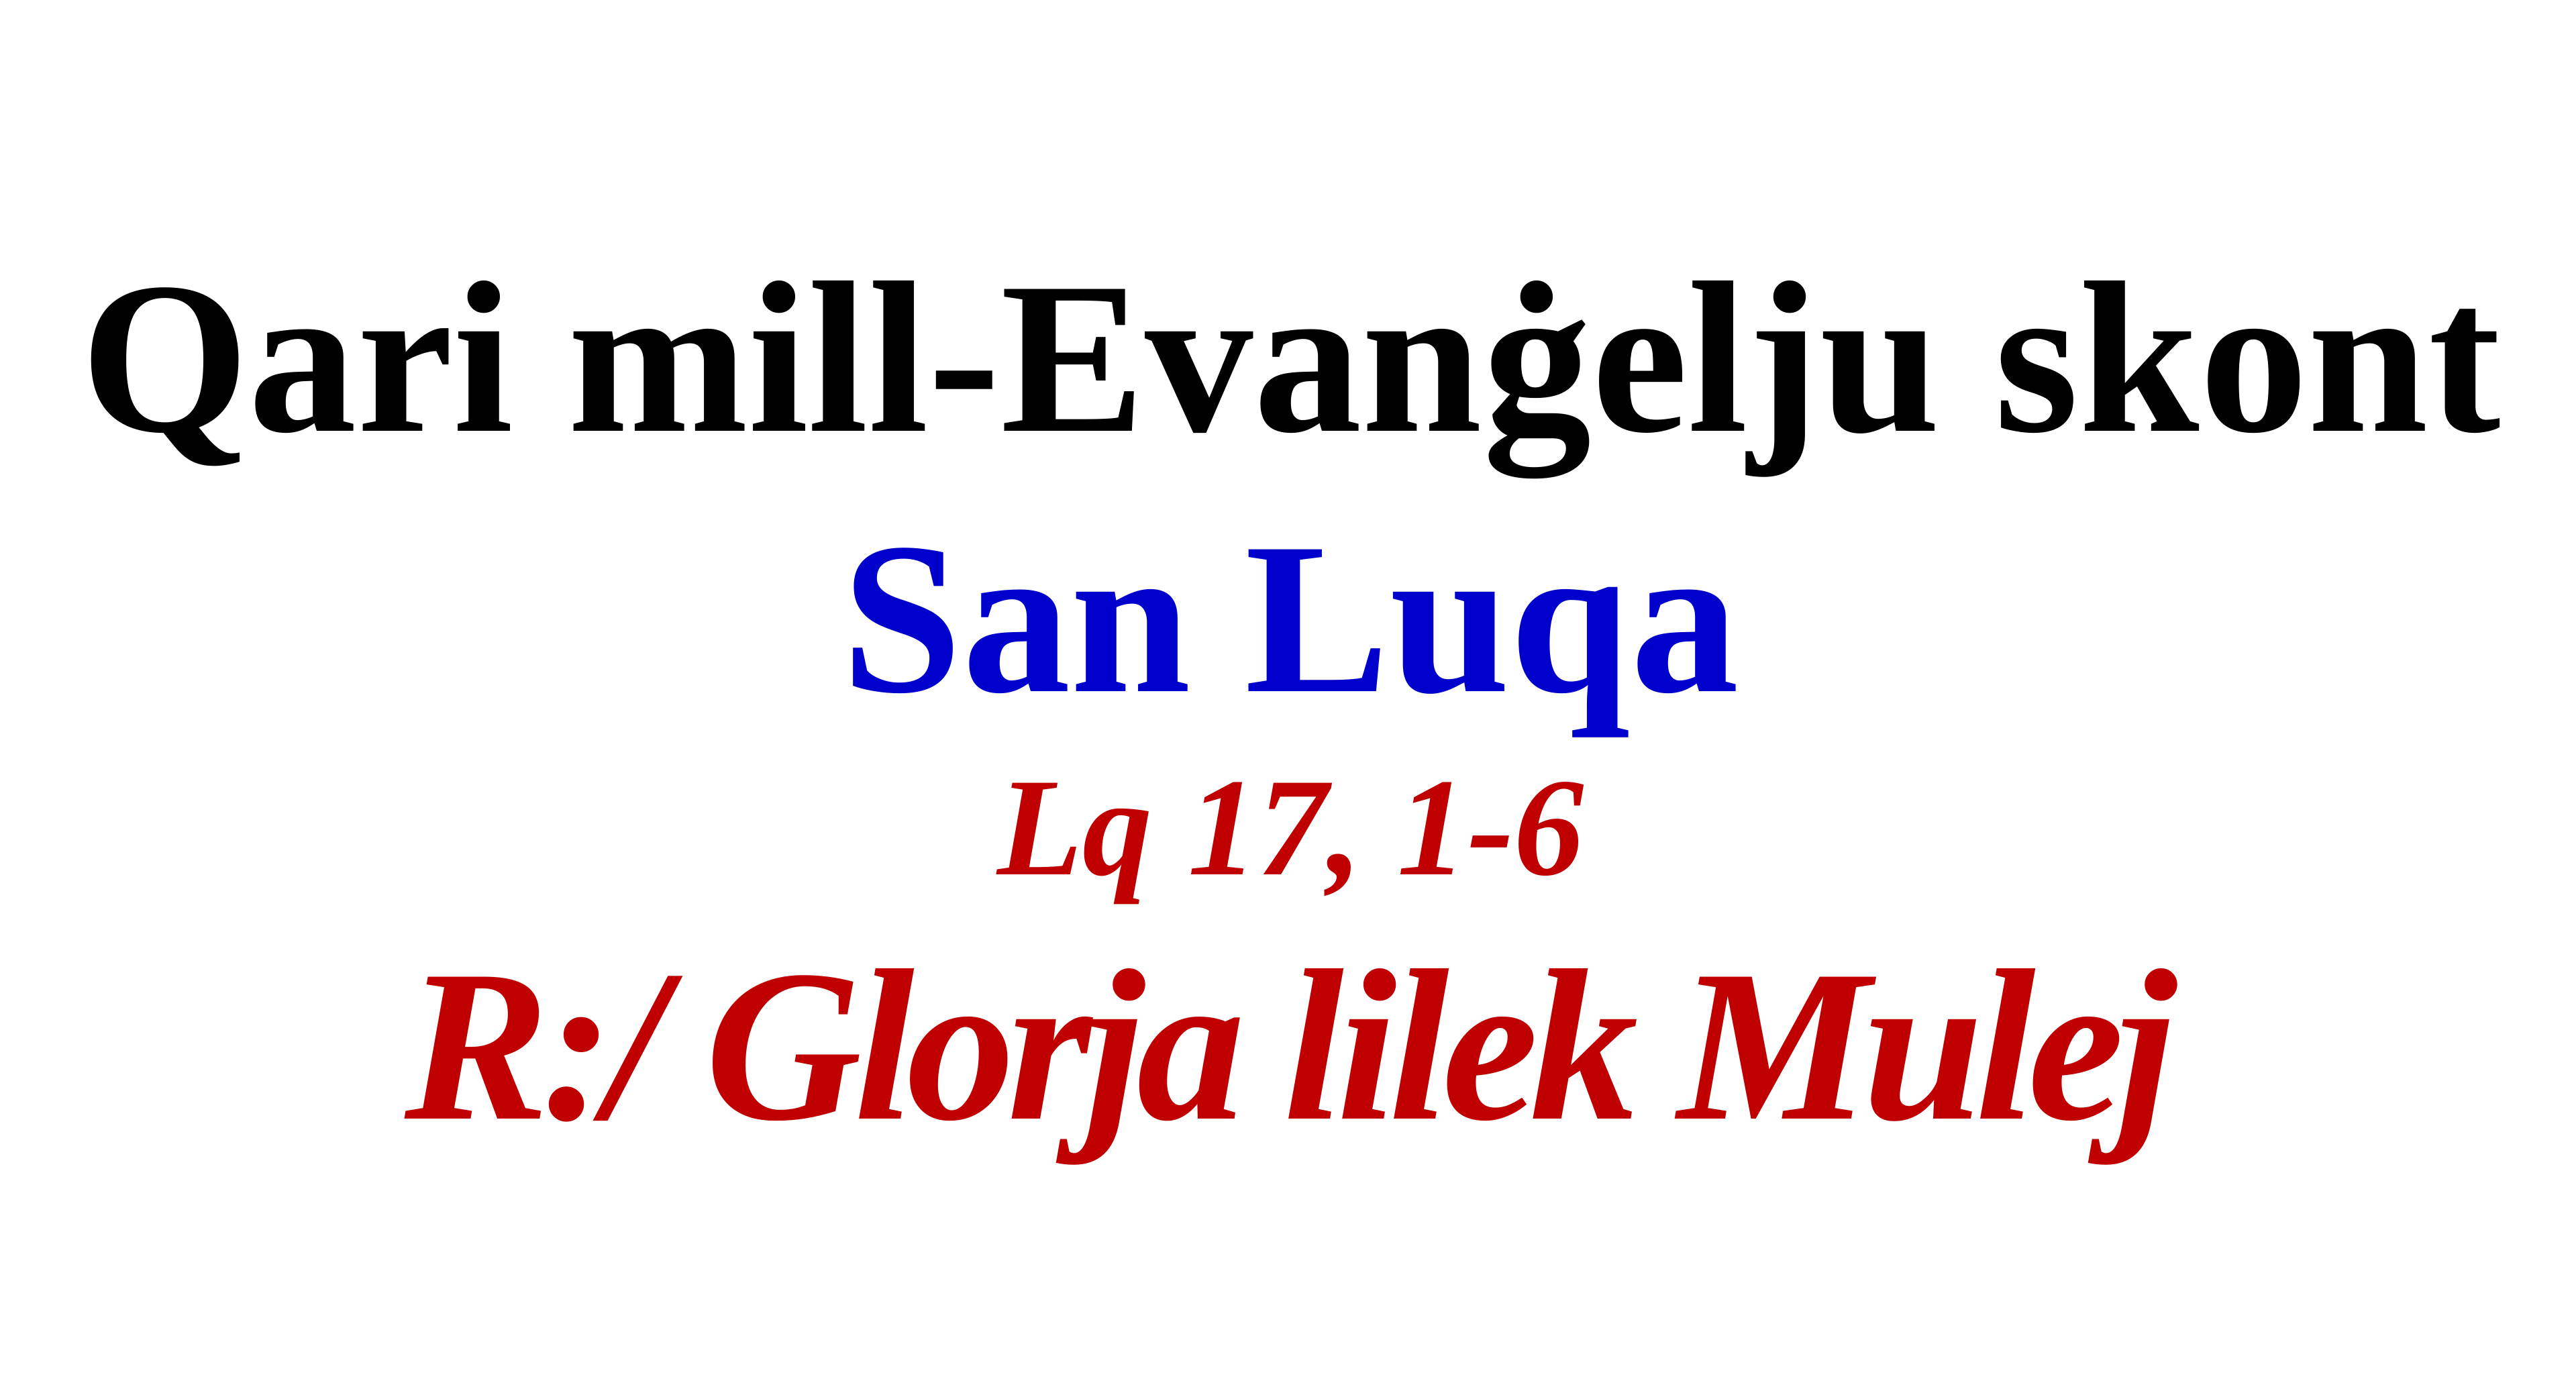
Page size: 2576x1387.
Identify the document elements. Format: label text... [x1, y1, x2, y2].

text_box Qari mill-Evanġelju skont San Luqa Lq 17, 1-6 R:/ Glorja lilek Mulej [3, 209, 2576, 1168]
